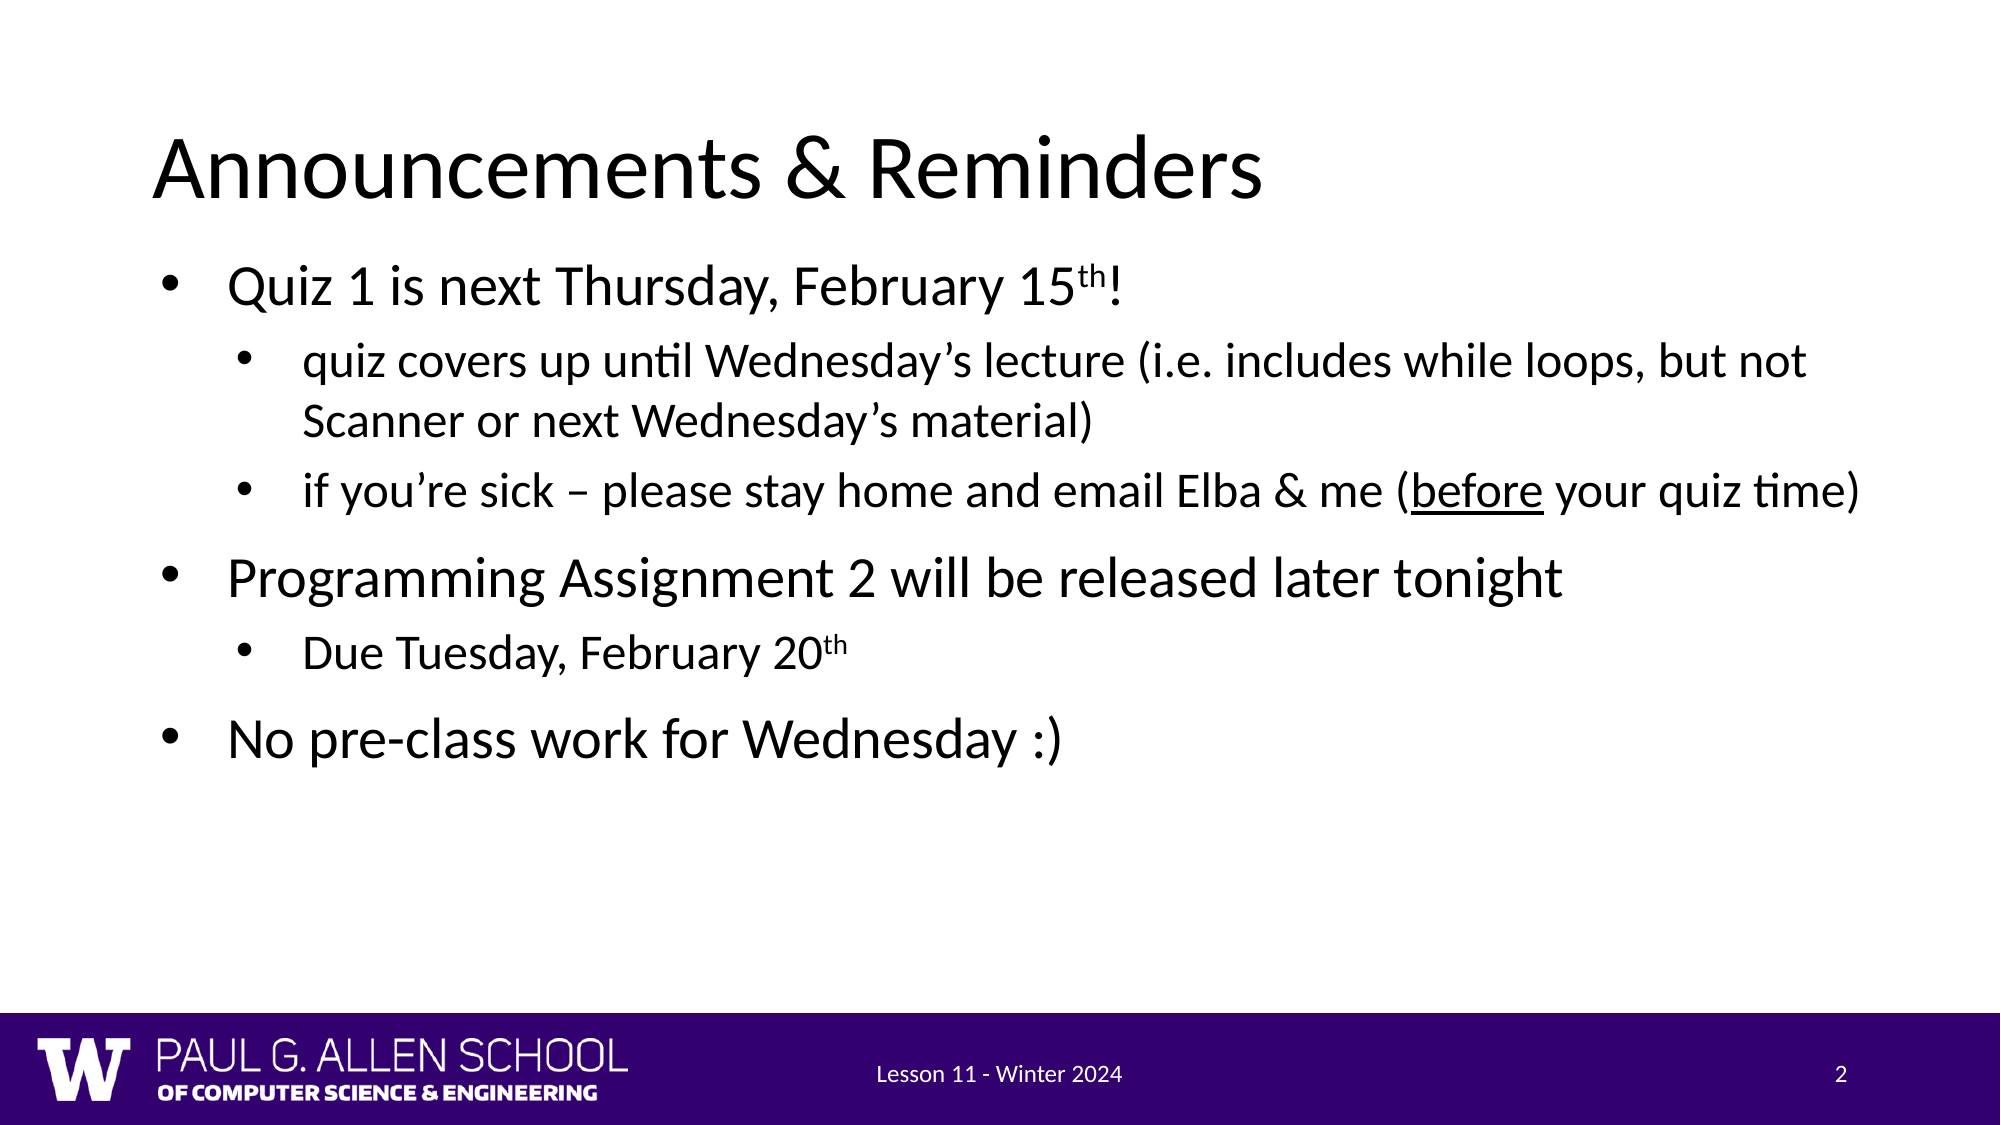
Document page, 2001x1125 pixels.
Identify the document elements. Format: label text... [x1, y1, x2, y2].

title Announcements & Reminders [137, 59, 1863, 239]
list Quiz 1 is next Thursday, February 15th! quiz covers up until Wednesday’s lecture (i.e. includes while loops, but not Scanner or next Wednesday’s material) if you’re sick – please stay home and email Elba & me (before your quiz time) Programming Assignment 2 will be released later tonight Due Tuesday, February 20th No pre-class work for Wednesday :) [137, 239, 1887, 1003]
picture [0, 1013, 2000, 1125]
slide_number 2 [1412, 1042, 1863, 1103]
footer Lesson 11 - Winter 2024 [662, 1042, 1338, 1103]
